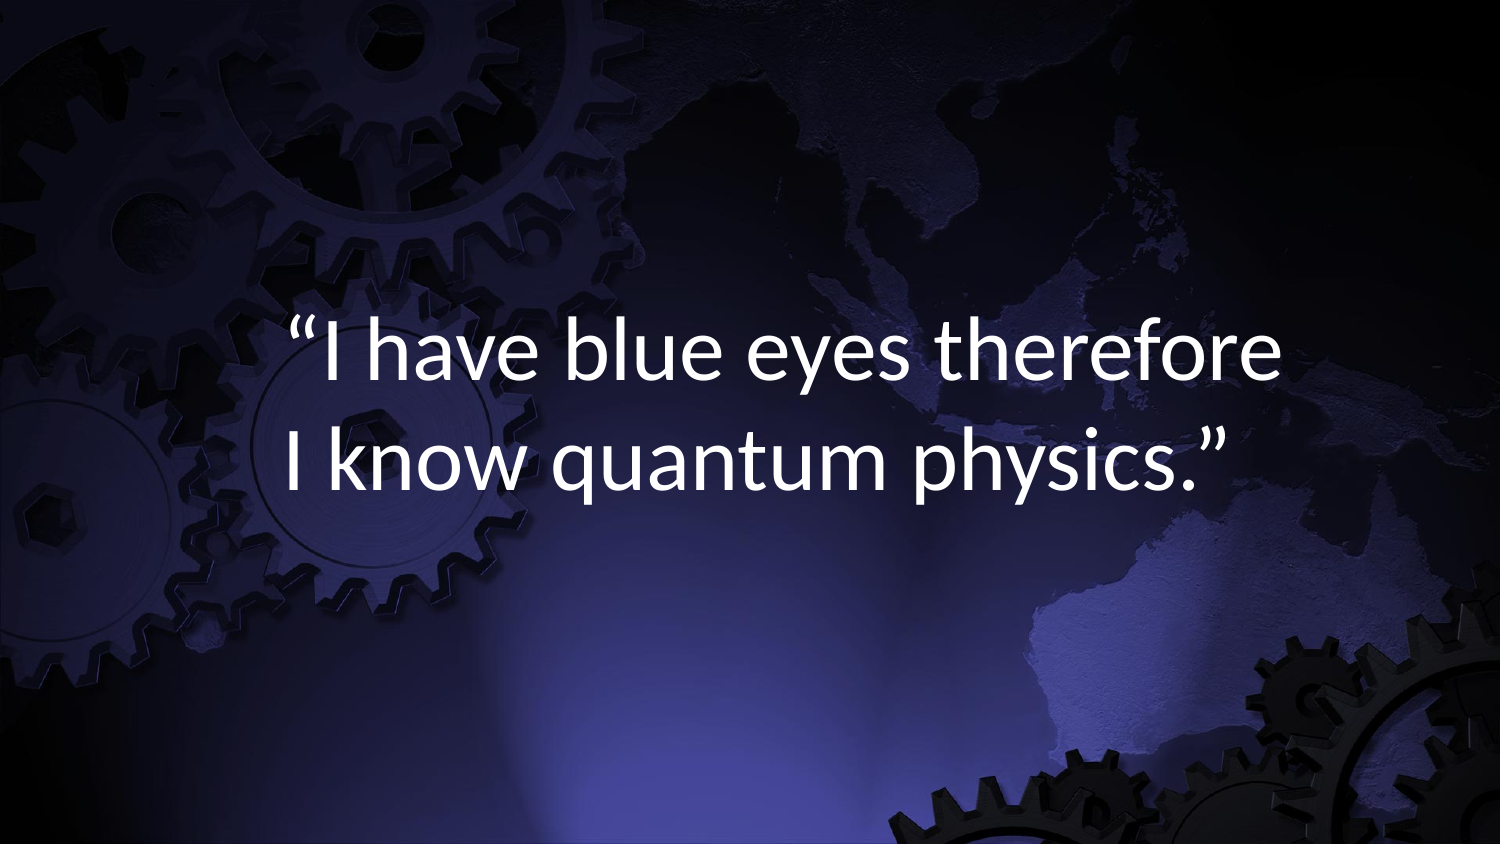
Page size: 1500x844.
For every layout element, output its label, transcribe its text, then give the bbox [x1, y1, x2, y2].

picture [0, 0, 1500, 844]
text_box “I have blue eyes therefore I know quantum physics.” [267, 281, 1319, 516]
